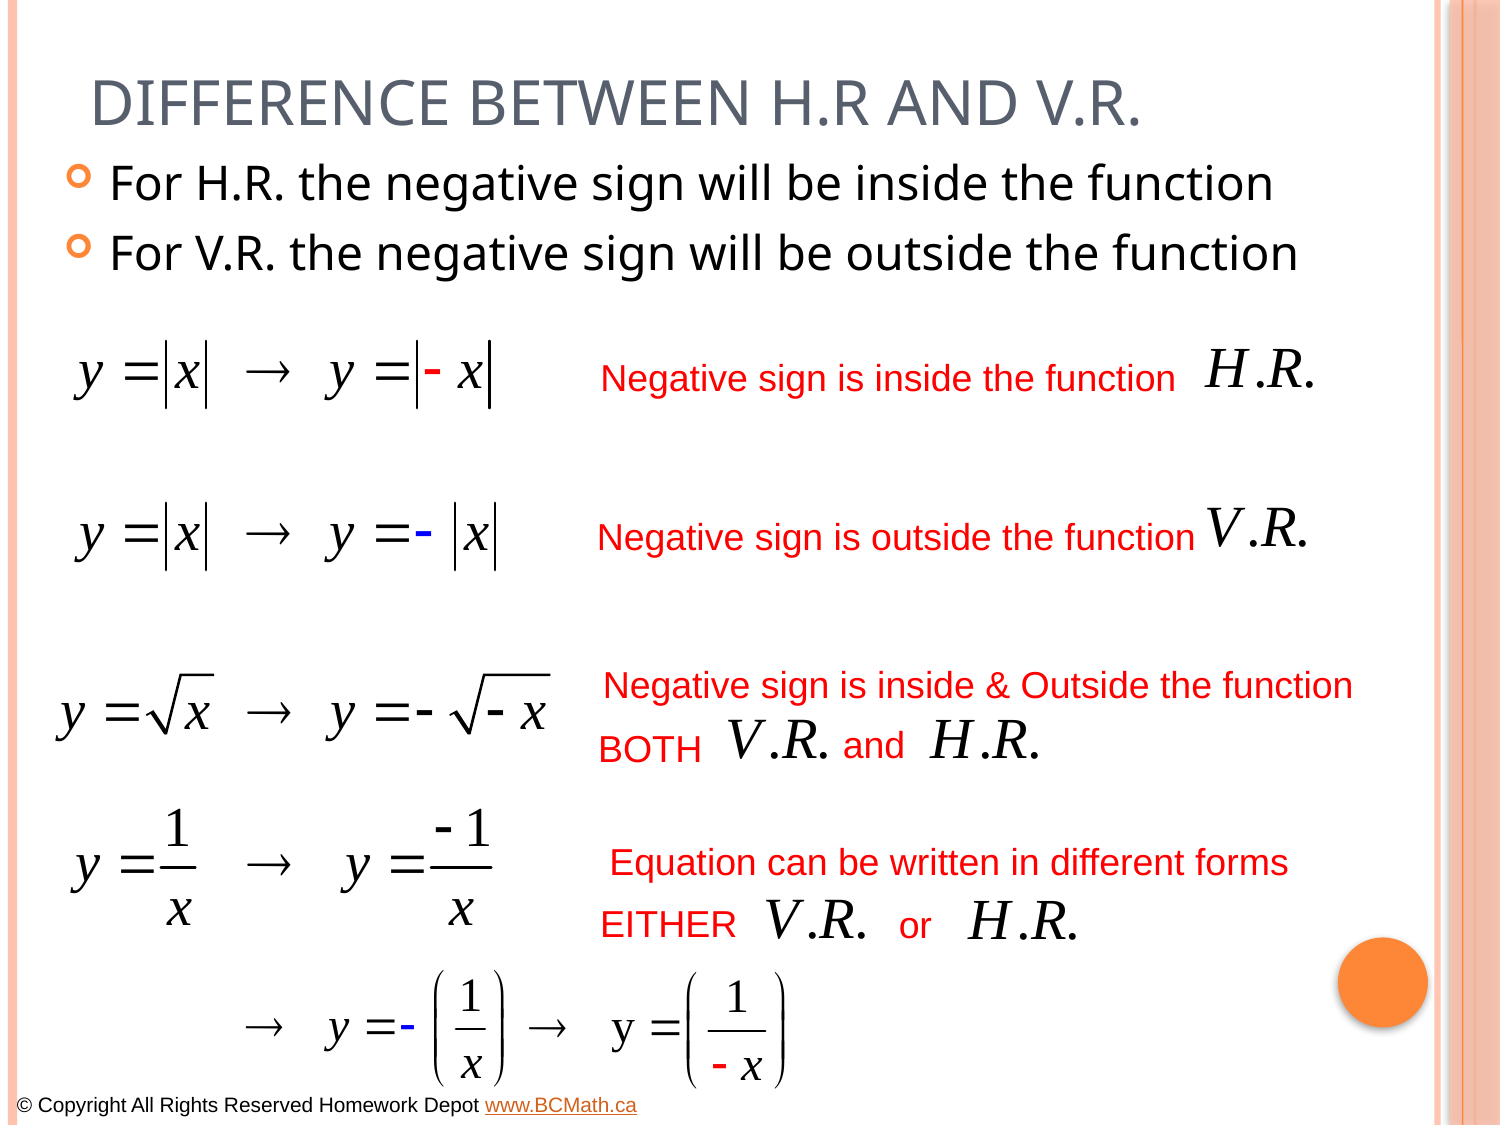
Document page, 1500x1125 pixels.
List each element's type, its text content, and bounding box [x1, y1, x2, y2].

text_box Negative sign is inside & Outside the function [588, 653, 1369, 714]
text_box Negative sign is outside the function [582, 505, 1197, 566]
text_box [759, 888, 874, 953]
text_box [61, 789, 502, 939]
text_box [239, 959, 520, 1097]
text_box Negative sign is inside the function [585, 346, 1192, 407]
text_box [1201, 497, 1315, 561]
text_box and [841, 713, 915, 774]
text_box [920, 709, 1048, 773]
text_box EITHER [585, 892, 755, 952]
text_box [1195, 337, 1323, 402]
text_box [46, 663, 561, 752]
list For H.R. the negative sign will be inside the function For V.R. the negative sign will be outside the function [49, 144, 1420, 326]
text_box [65, 331, 502, 420]
text_box Equation can be written in different forms [594, 830, 1304, 891]
title Difference Between H.R and V.R. [75, 45, 1392, 144]
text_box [958, 889, 1086, 954]
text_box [65, 493, 511, 582]
text_box or [884, 893, 953, 954]
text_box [722, 708, 836, 773]
text_box BOTH [583, 717, 718, 777]
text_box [522, 961, 799, 1099]
text_box © Copyright All Rights Reserved Homework Depot www.BCMath.ca [2, 1084, 658, 1125]
